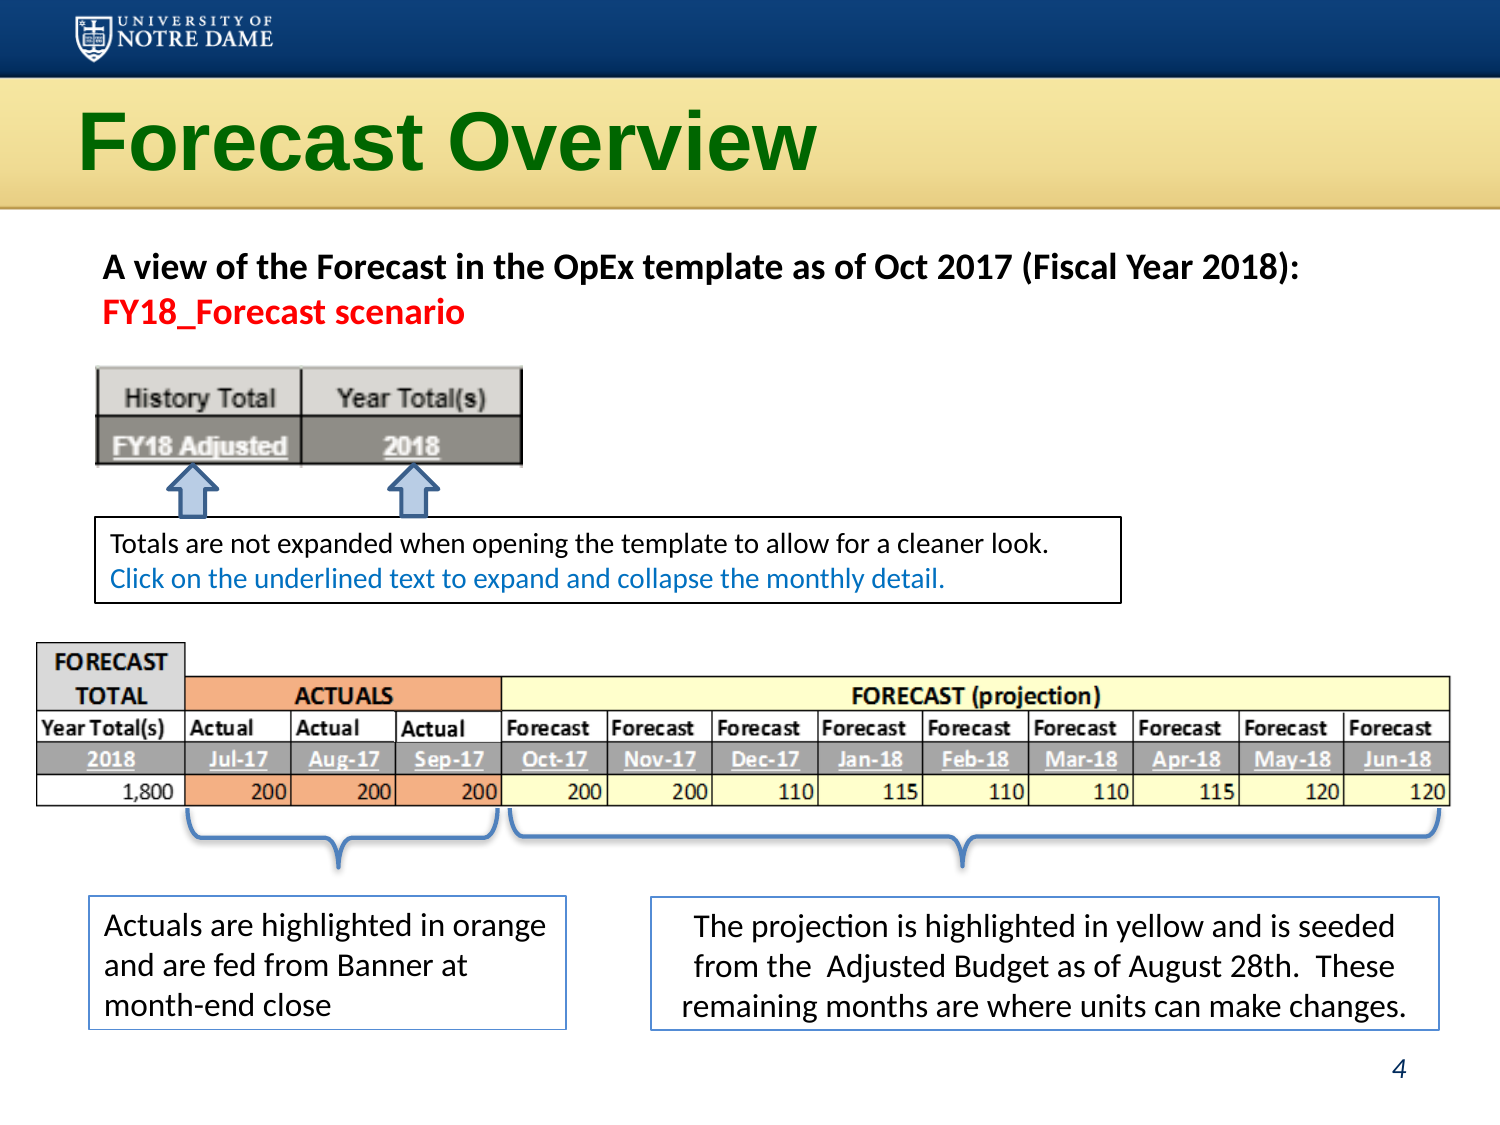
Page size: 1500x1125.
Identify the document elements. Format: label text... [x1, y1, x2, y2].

text_box Totals are not expanded when opening the template to allow for a cleaner look. Click on the underlined text to expand and collapse the monthly detail. [94, 517, 1122, 604]
text_box [387, 477, 441, 519]
slide_number 4 [1071, 1036, 1422, 1097]
text_box [166, 477, 220, 519]
text_box [510, 817, 1439, 867]
text_box A view of the Forecast in the OpEx template as of Oct 2017 (Fiscal Year 2018): FY18_Forecast scenario [87, 189, 1425, 341]
text_box [188, 817, 497, 868]
title Forecast Overview [62, 62, 1425, 213]
picture [0, 0, 1500, 1125]
text_box The projection is highlighted in yellow and is seeded from the Adjusted Budget as of August 28th. These remaining months are where units can make changes. [650, 896, 1440, 1031]
text_box Actuals are highlighted in orange and are fed from Banner at month-end close [88, 896, 567, 1030]
